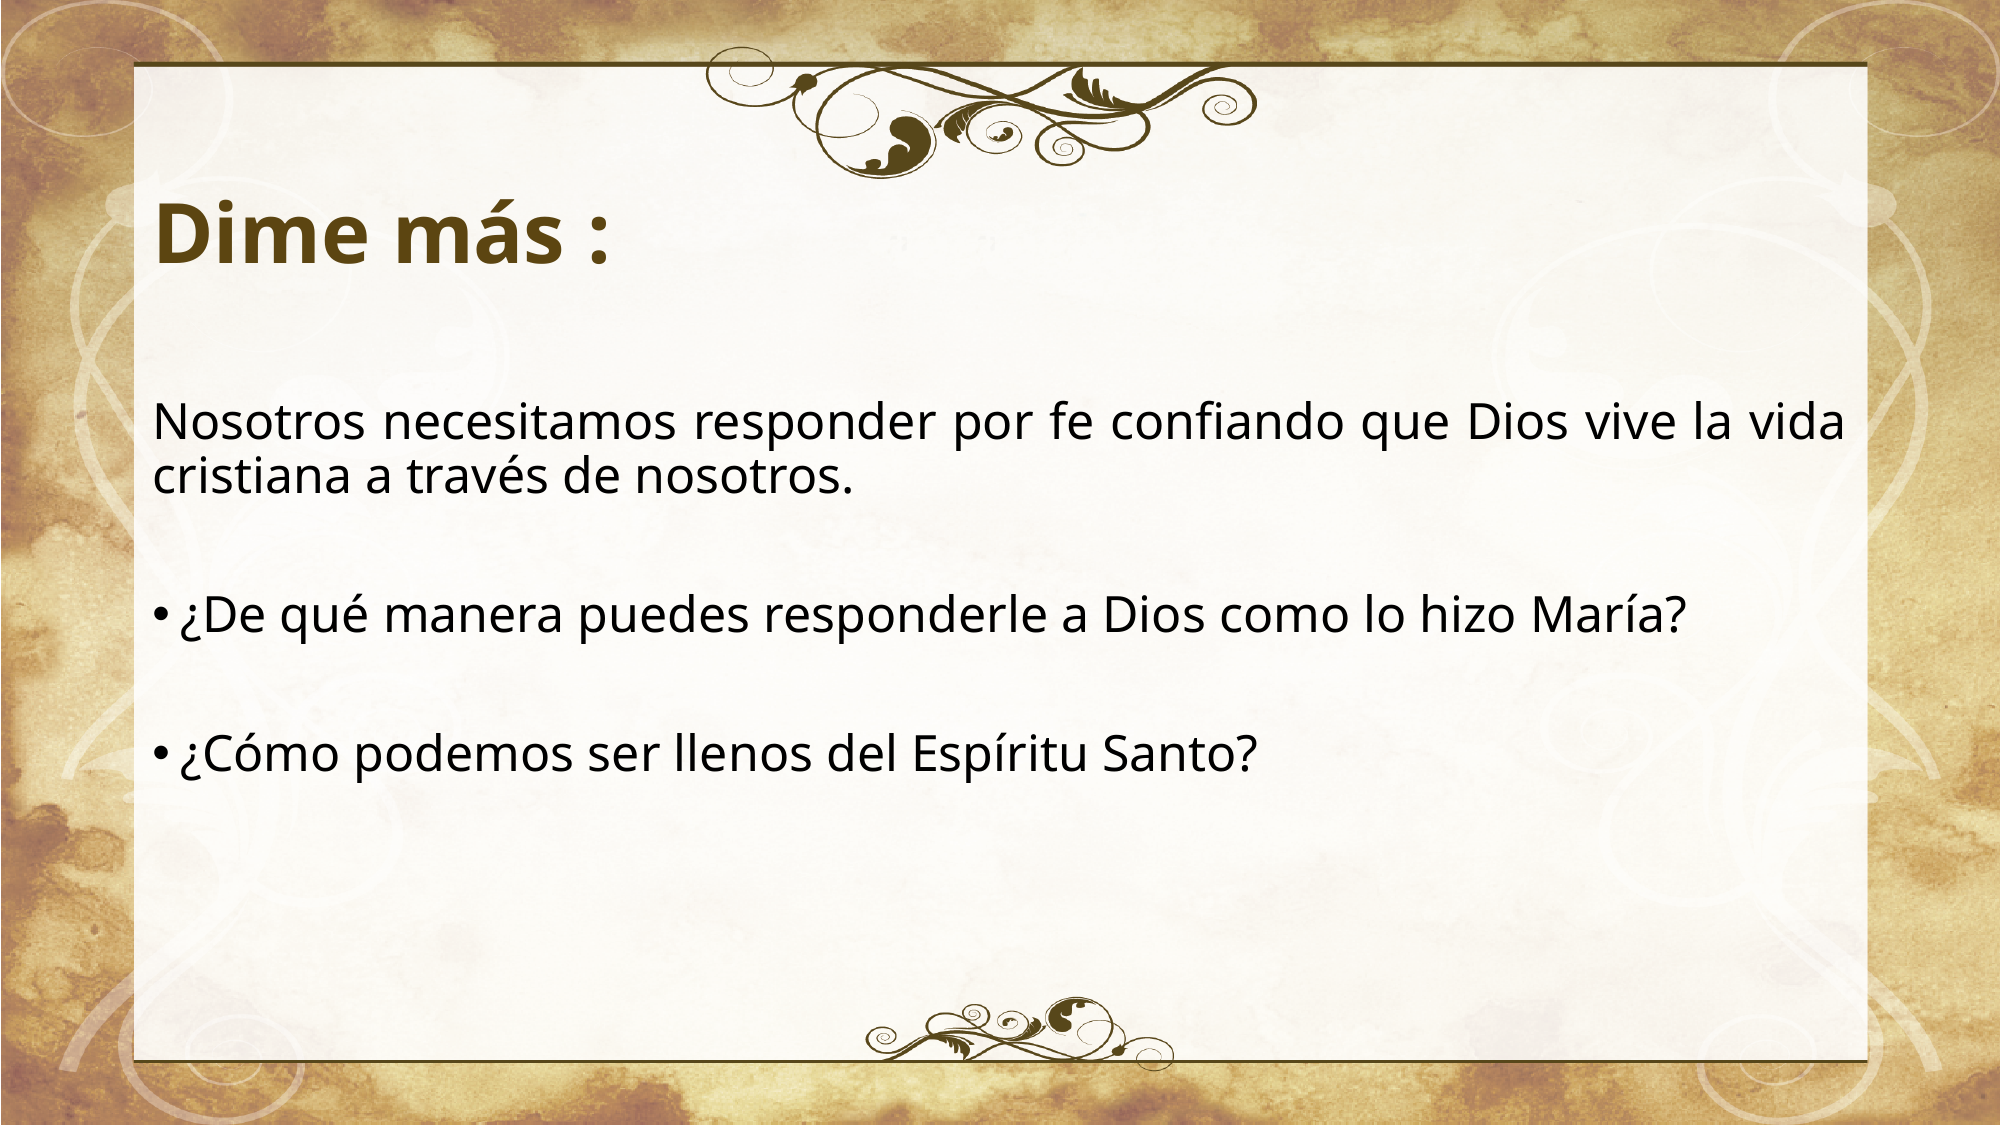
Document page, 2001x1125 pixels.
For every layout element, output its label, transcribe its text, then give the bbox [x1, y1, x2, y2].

list Nosotros necesitamos responder por fe confiando que Dios vive la vida cristiana a través de nosotros. ¿De qué manera puedes responderle a Dios como lo hizo María? ¿Cómo podemos ser llenos del Espíritu Santo? [137, 388, 1863, 1014]
picture [0, 0, 2000, 1125]
title Dime más : [137, 127, 1863, 345]
